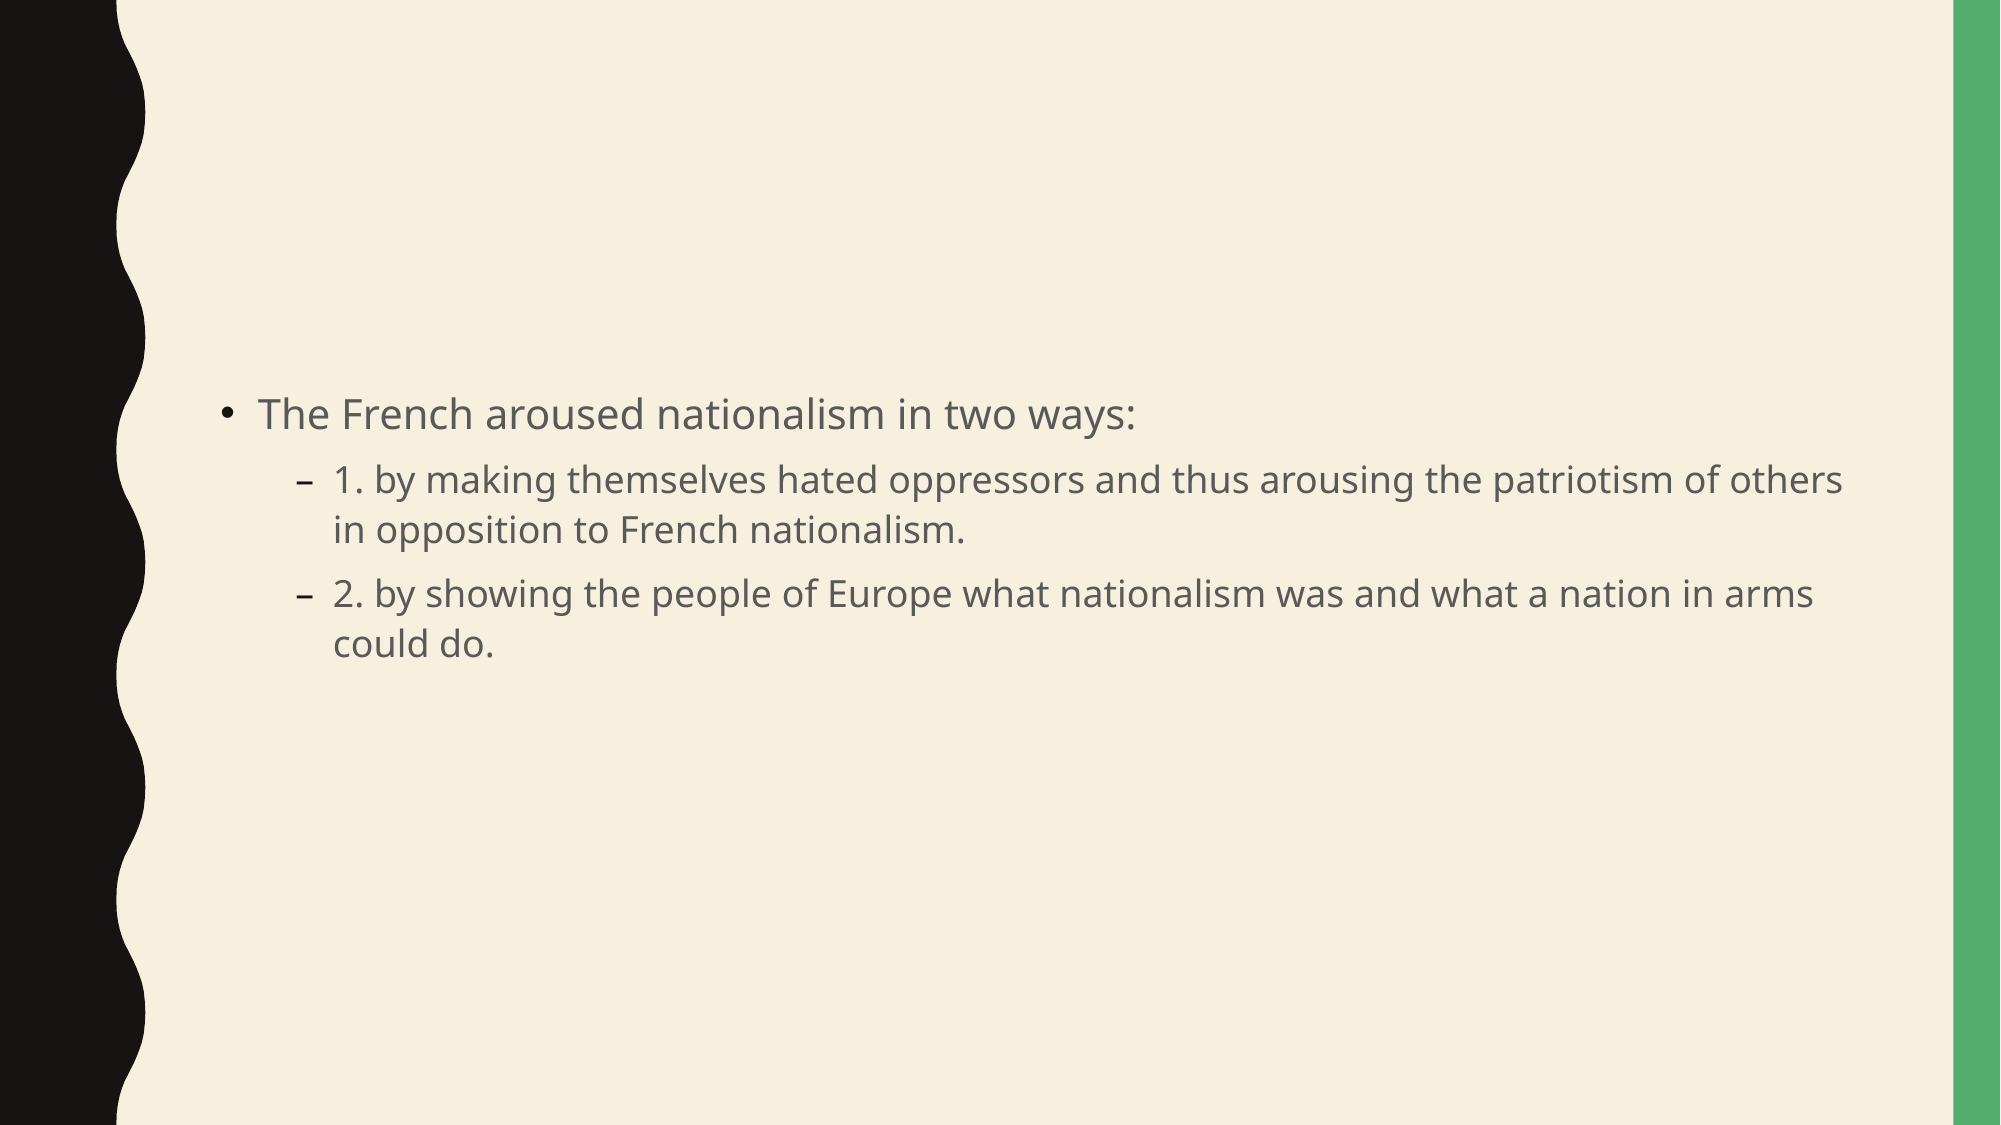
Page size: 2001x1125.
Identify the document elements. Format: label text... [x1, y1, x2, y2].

list The French aroused nationalism in two ways: 1. by making themselves hated oppressors and thus arousing the patriotism of others in opposition to French nationalism. 2. by showing the people of Europe what nationalism was and what a nation in arms could do. [205, 375, 1875, 965]
